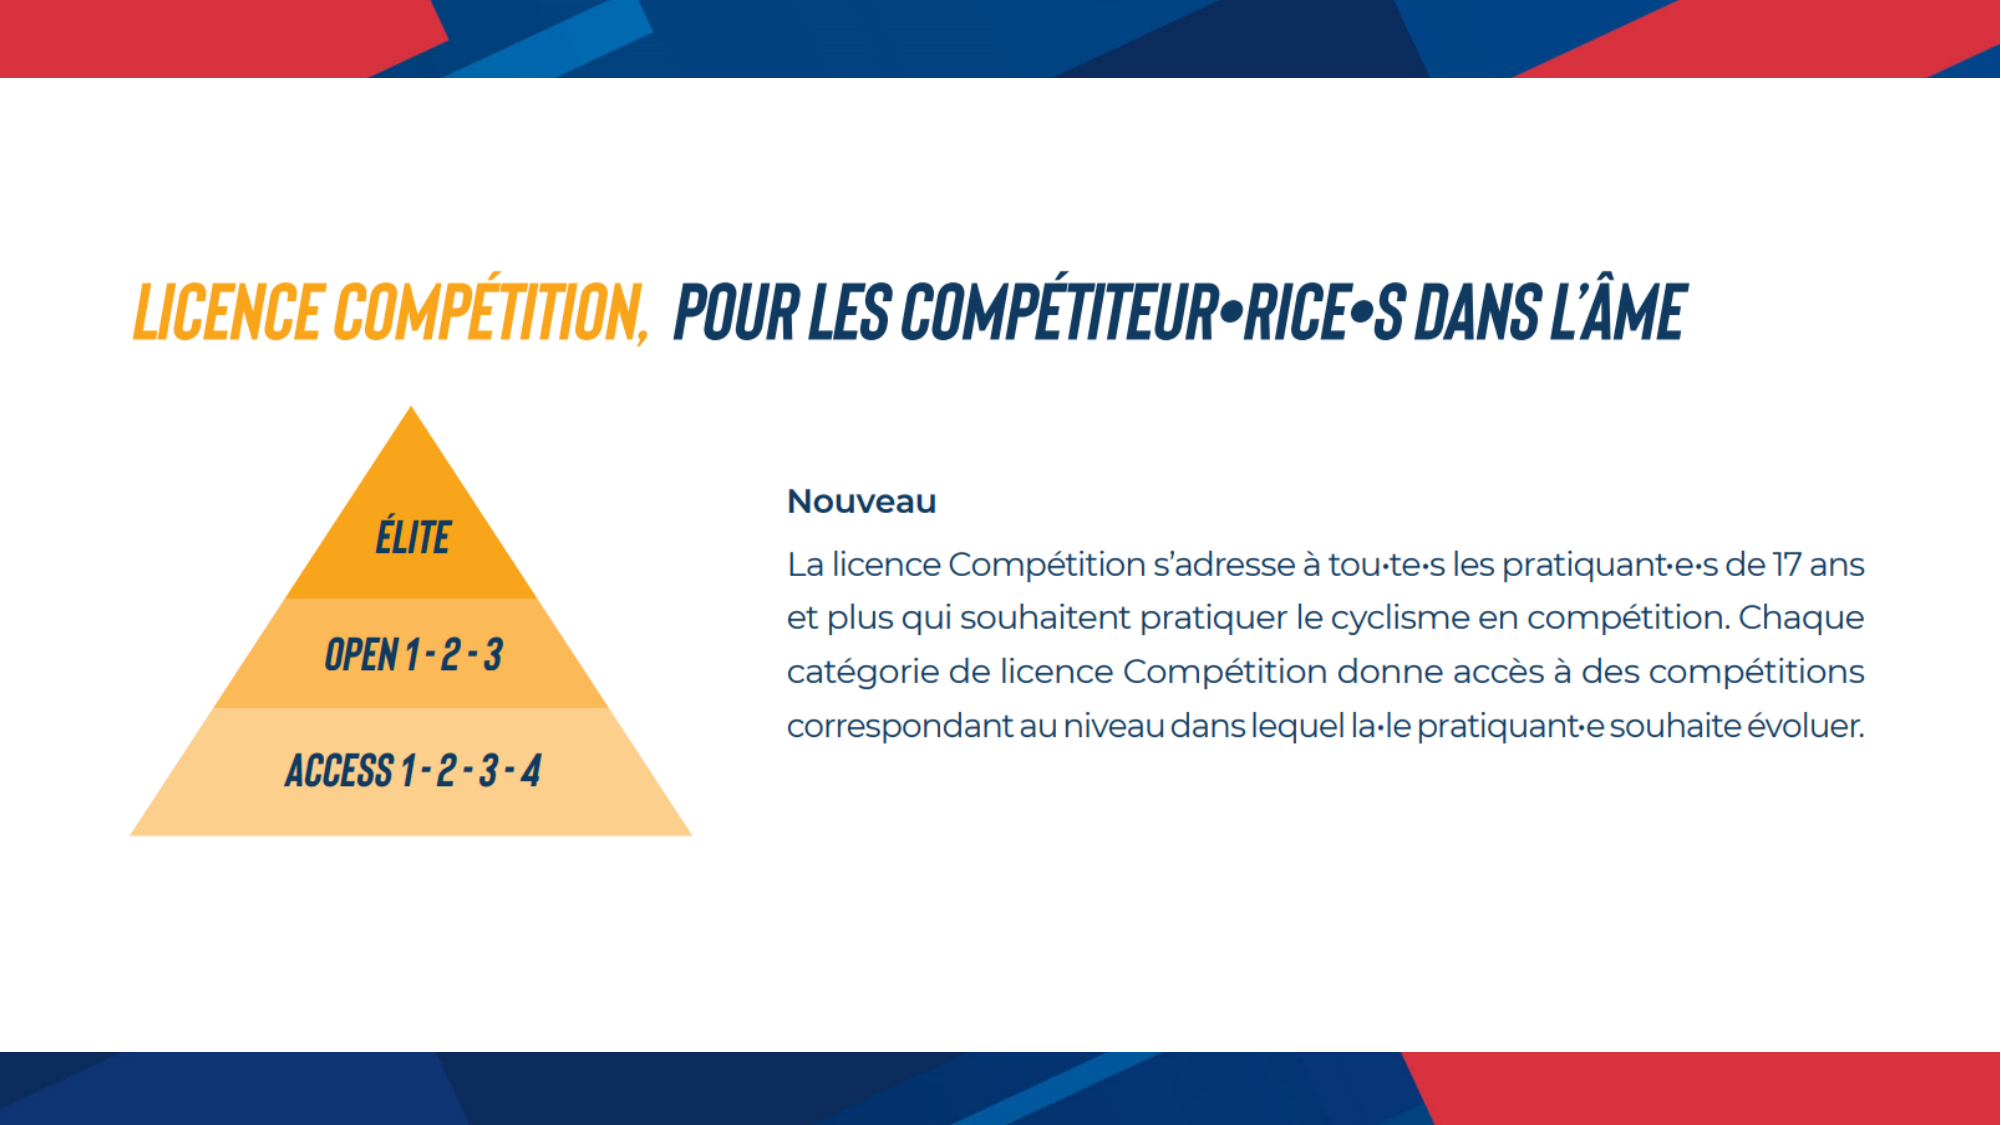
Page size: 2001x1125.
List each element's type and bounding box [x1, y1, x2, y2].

picture [0, 0, 2000, 78]
picture [0, 1052, 2000, 1125]
picture [74, 260, 1925, 862]
